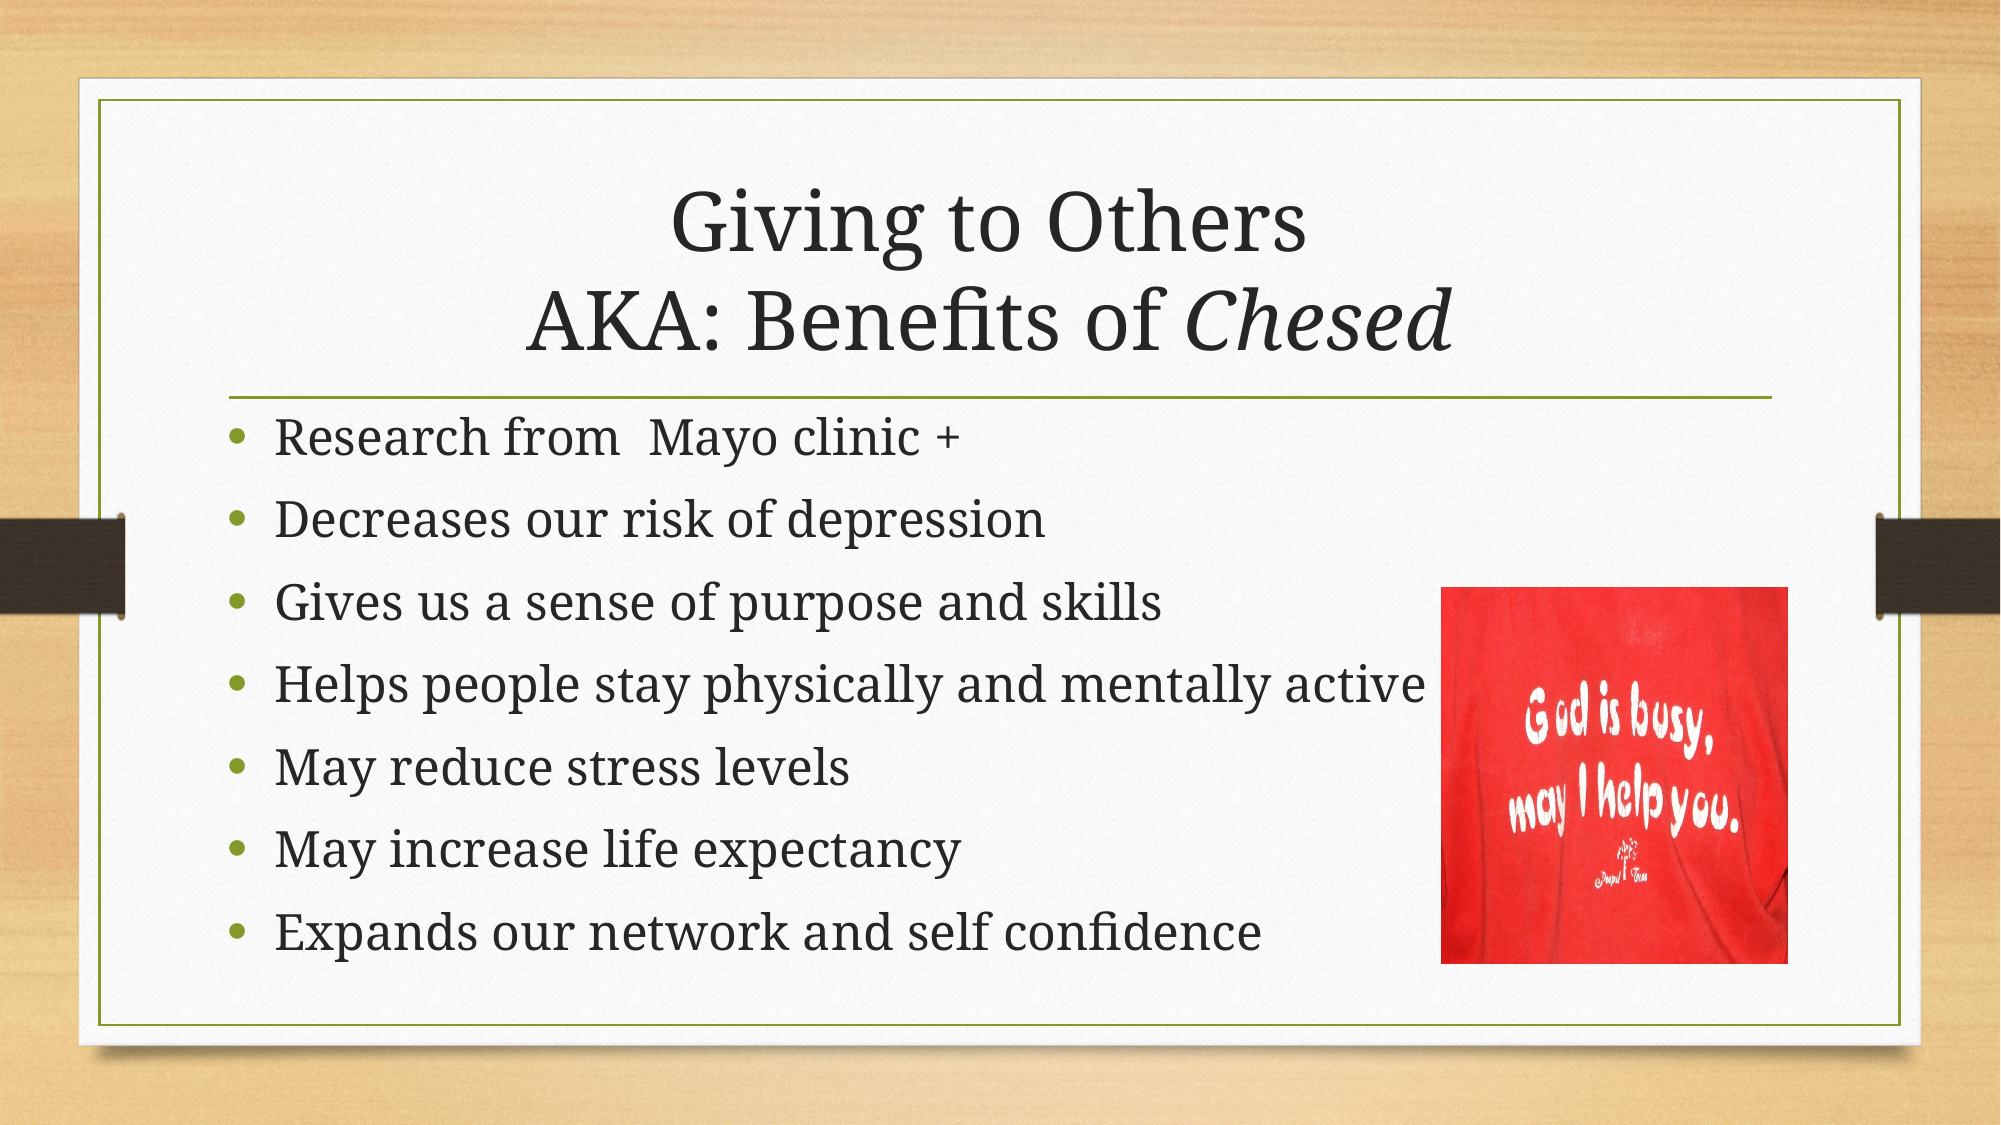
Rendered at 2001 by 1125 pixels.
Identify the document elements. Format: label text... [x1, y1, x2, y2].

list Research from Mayo clinic + Decreases our risk of depression Gives us a sense of purpose and skills Helps people stay physically and mentally active and healthy May reduce stress levels May increase life expectancy Expands our network and self confidence [212, 397, 1788, 1009]
picture [0, 0, 2001, 1125]
title Giving to Others AKA: Benefits of Chesed [212, 161, 1788, 375]
